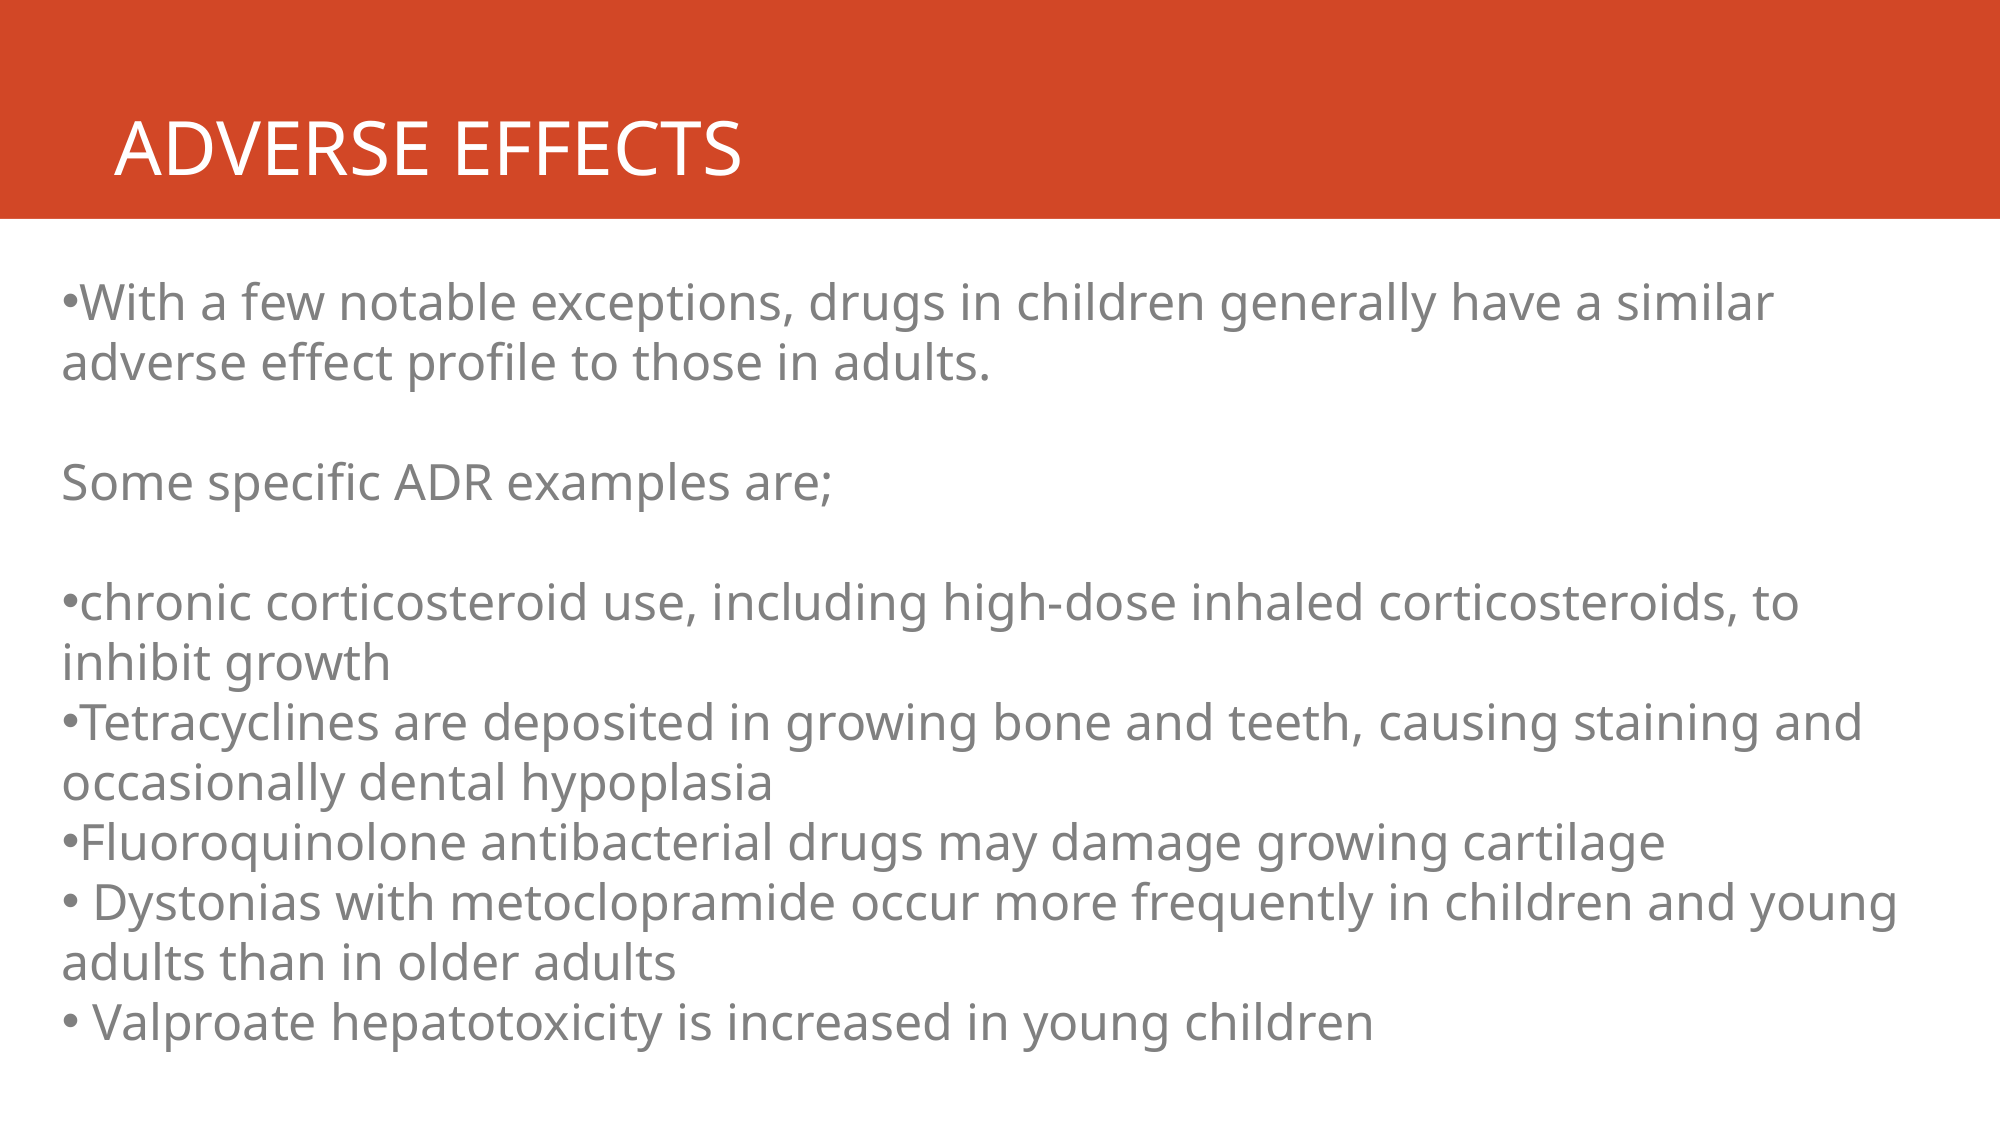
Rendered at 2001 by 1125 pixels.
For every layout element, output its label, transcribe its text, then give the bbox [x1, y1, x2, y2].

list With a few notable exceptions, drugs in children generally have a similar adverse effect profile to those in adults. Some specific ADR examples are; chronic corticosteroid use, including high-dose inhaled corticosteroids, to inhibit growth Tetracyclines are deposited in growing bone and teeth, causing staining and occasionally dental hypoplasia Fluoroquinolone antibacterial drugs may damage growing cartilage Dystonias with metoclopramide occur more frequently in children and young adults than in older adults Valproate hepatotoxicity is increased in young children [46, 262, 1954, 1014]
title ADVERSE EFFECTS [99, 0, 1863, 199]
